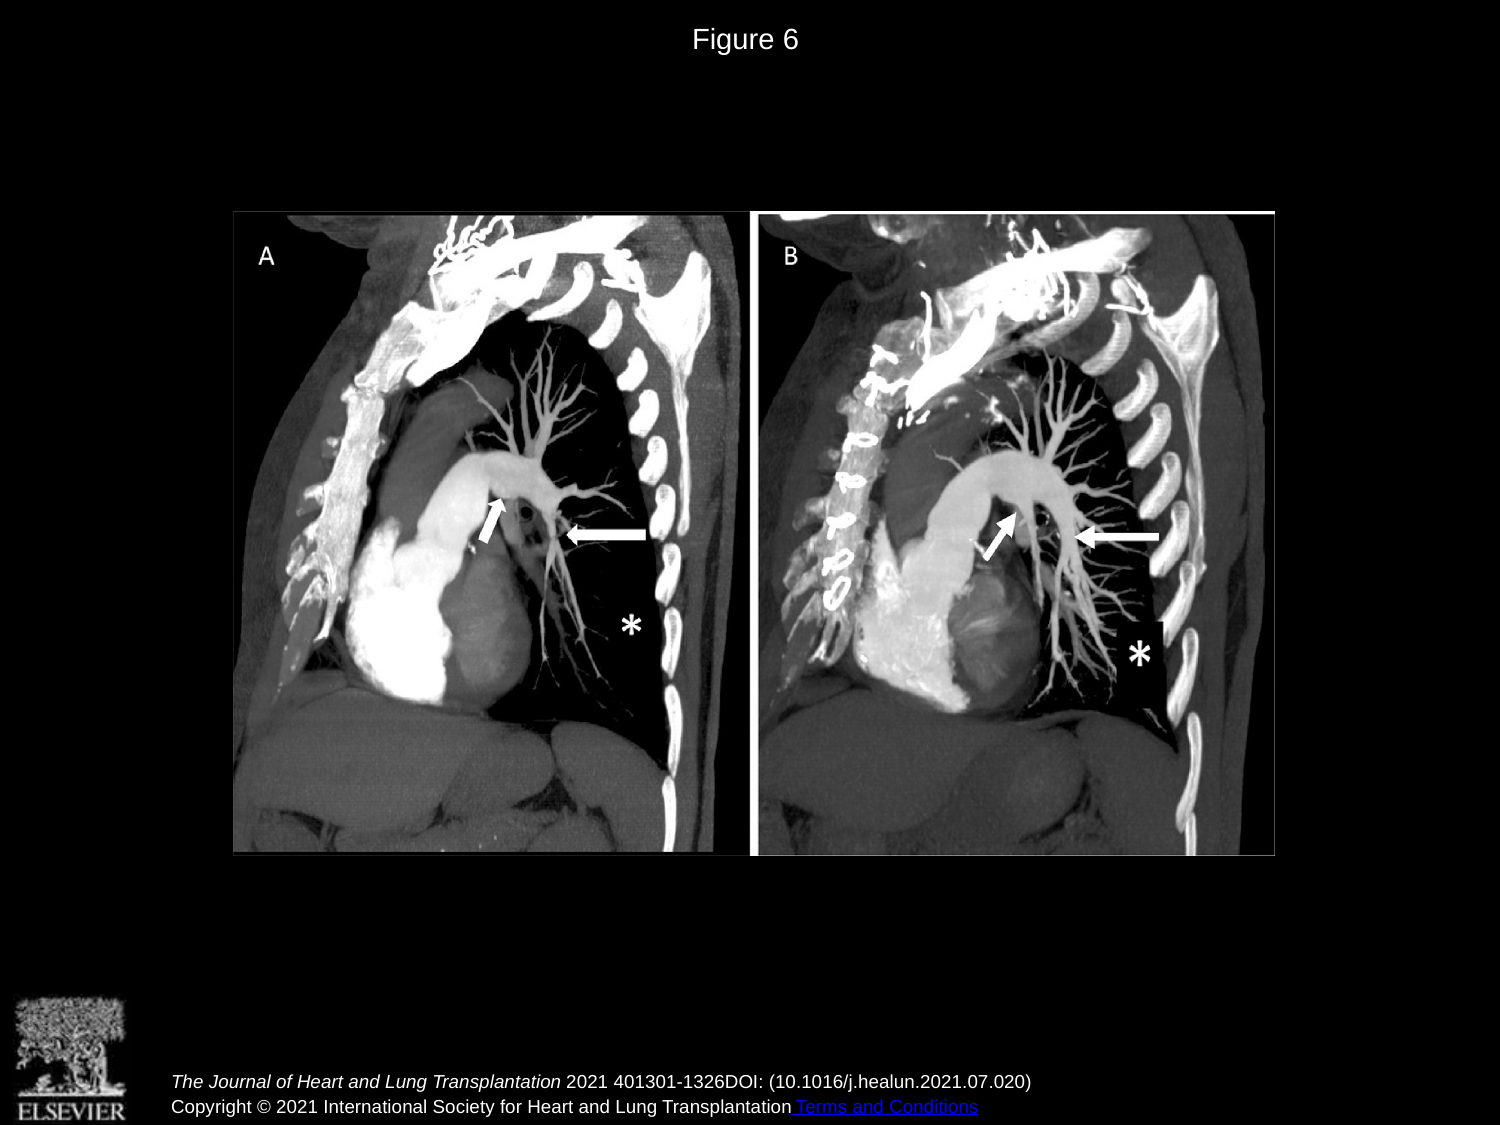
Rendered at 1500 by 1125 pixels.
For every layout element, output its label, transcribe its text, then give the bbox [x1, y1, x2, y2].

picture [233, 211, 1276, 857]
text_box The Journal of Heart and Lung Transplantation 2021 401301-1326DOI: (10.1016/j.healun.2021.07.020) [156, 1062, 1500, 1101]
picture [12, 994, 130, 1125]
text_box Figure 6 [677, 12, 823, 64]
text_box Copyright © 2021 International Society for Heart and Lung Transplantation Terms and Conditions [156, 1086, 1068, 1125]
